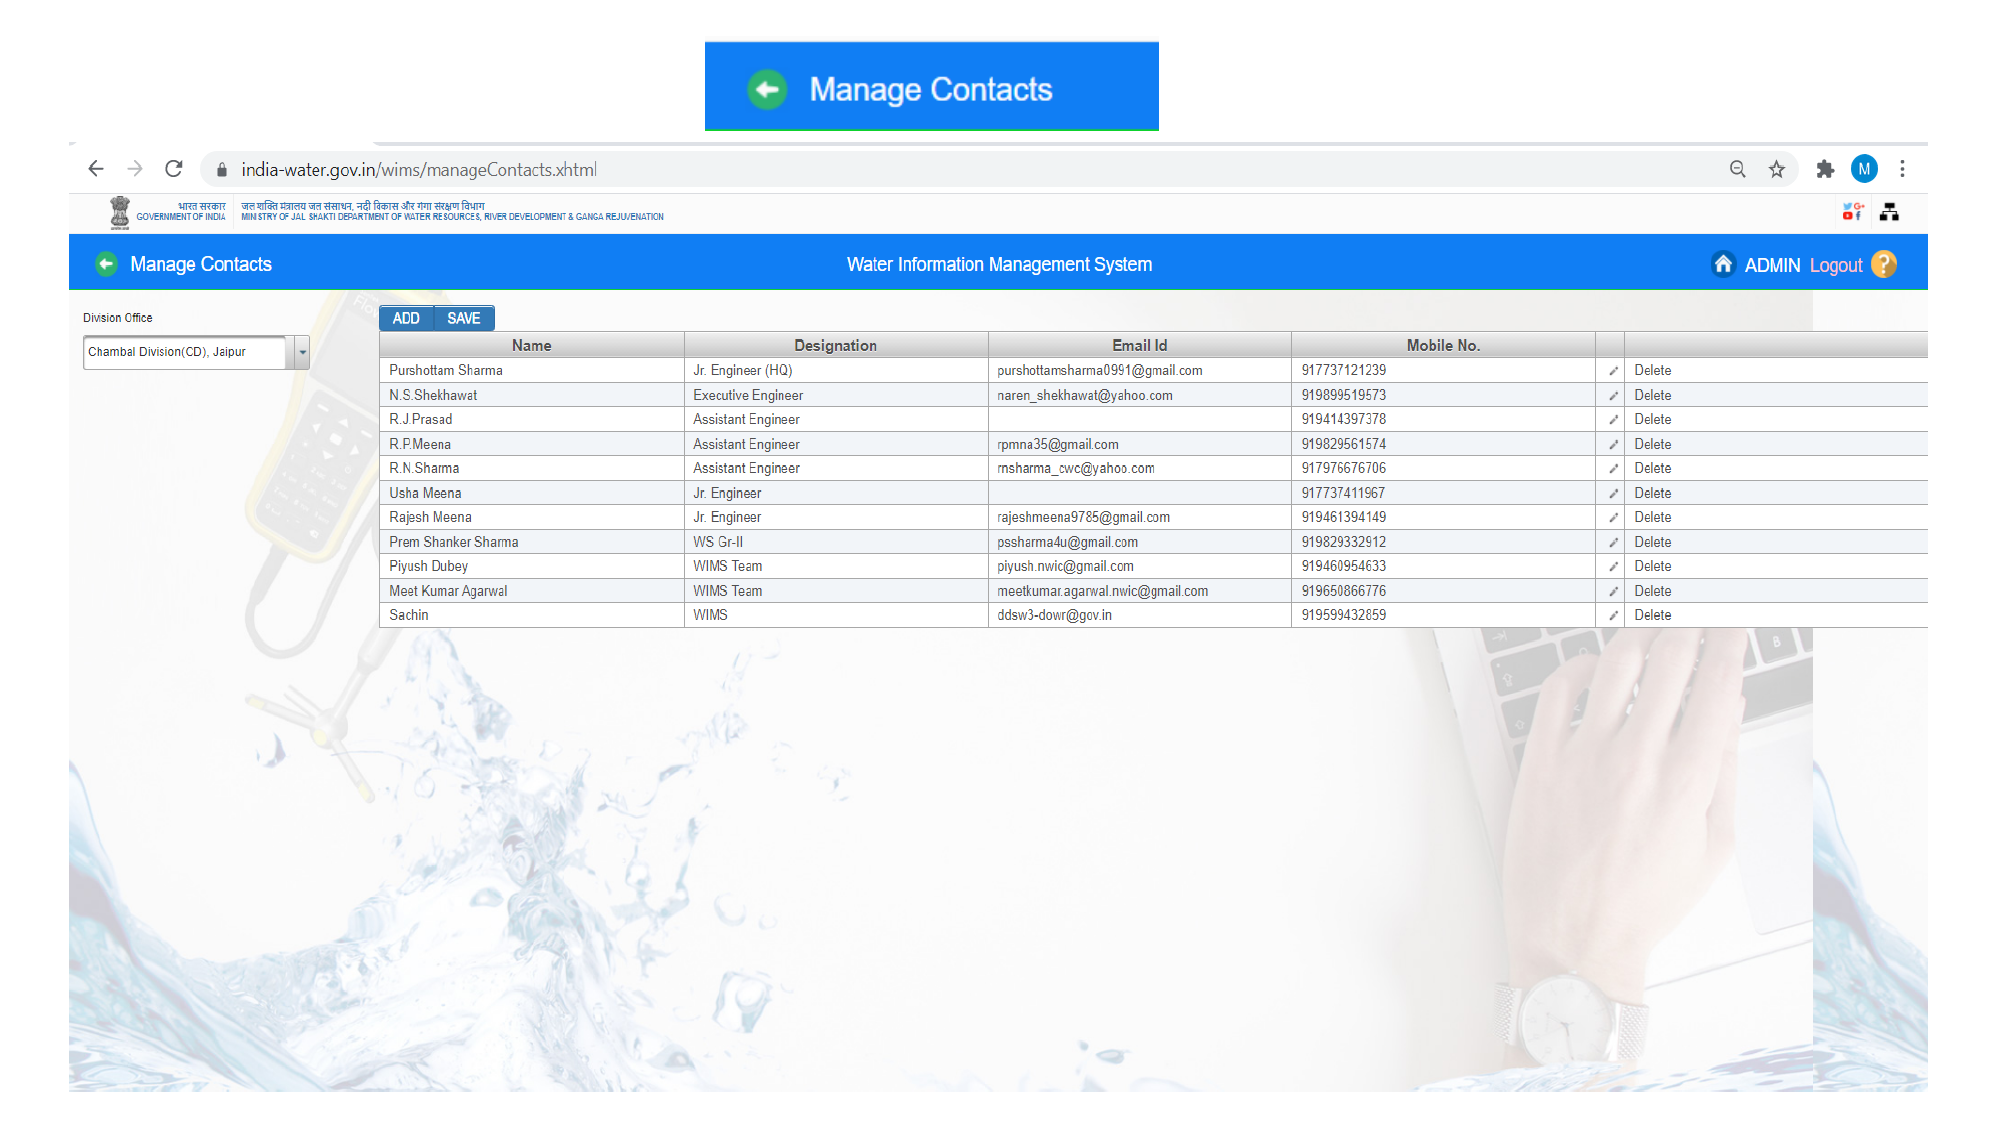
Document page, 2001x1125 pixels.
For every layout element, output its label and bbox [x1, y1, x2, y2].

picture [705, 36, 1159, 131]
list [69, 142, 1928, 1092]
